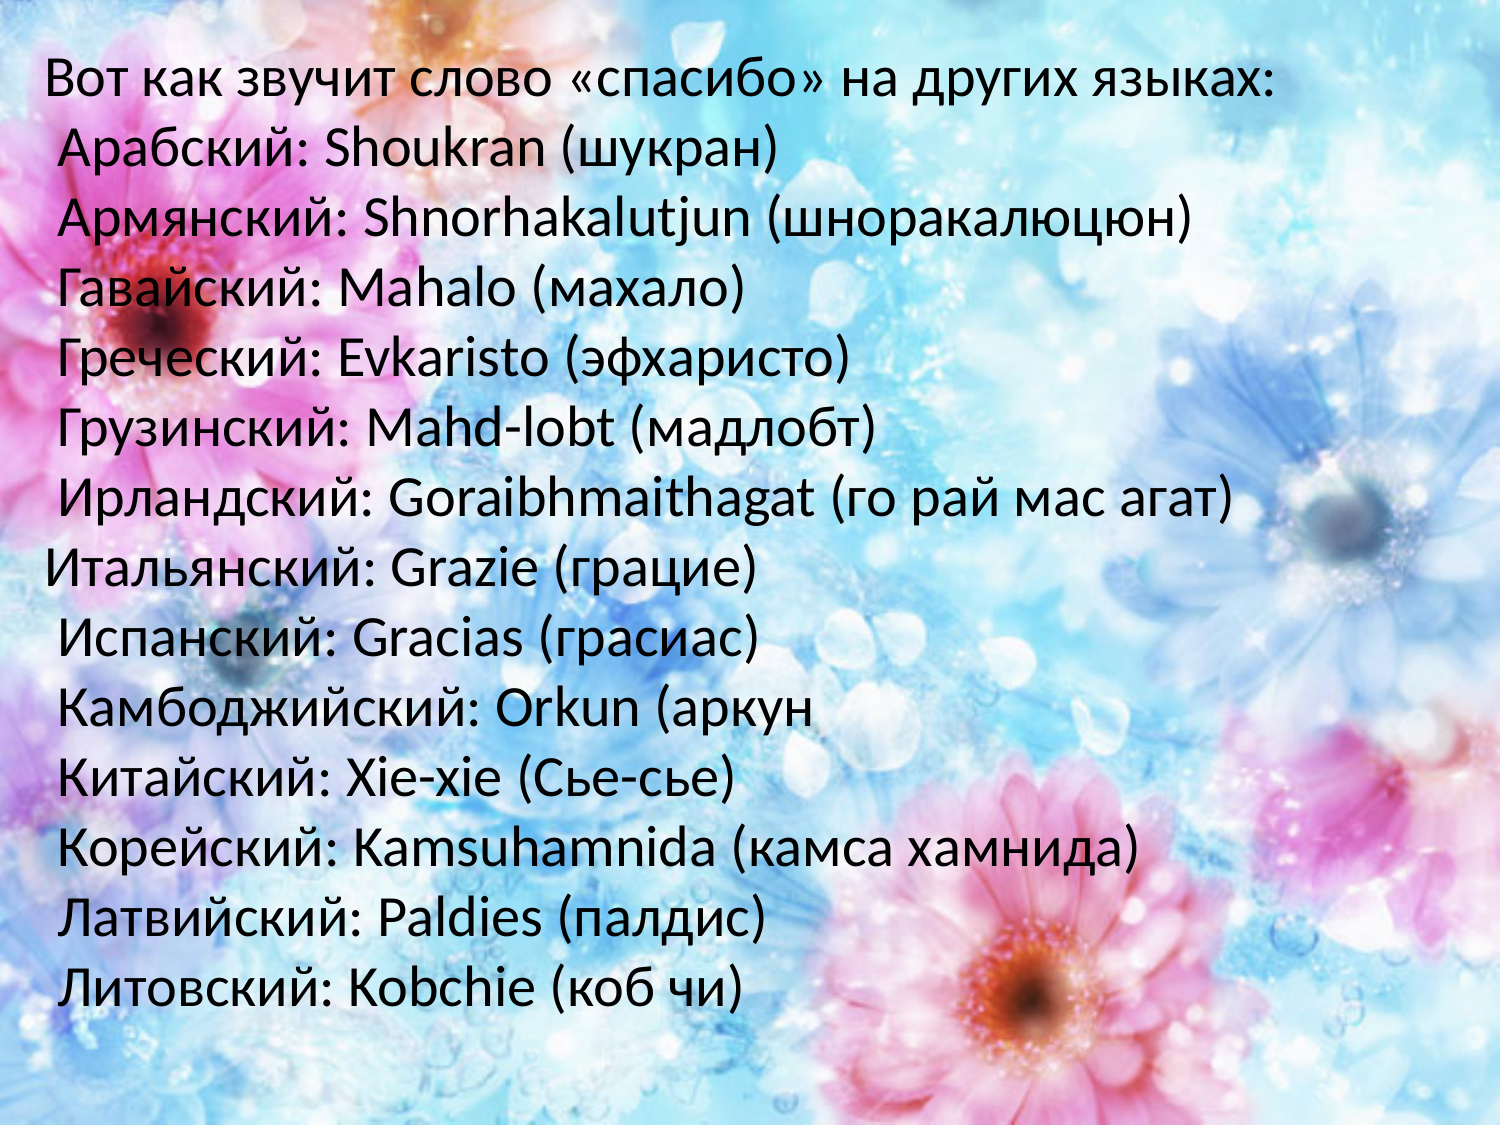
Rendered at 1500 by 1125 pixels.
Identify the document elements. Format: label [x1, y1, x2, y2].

list [0, 0, 1500, 1125]
